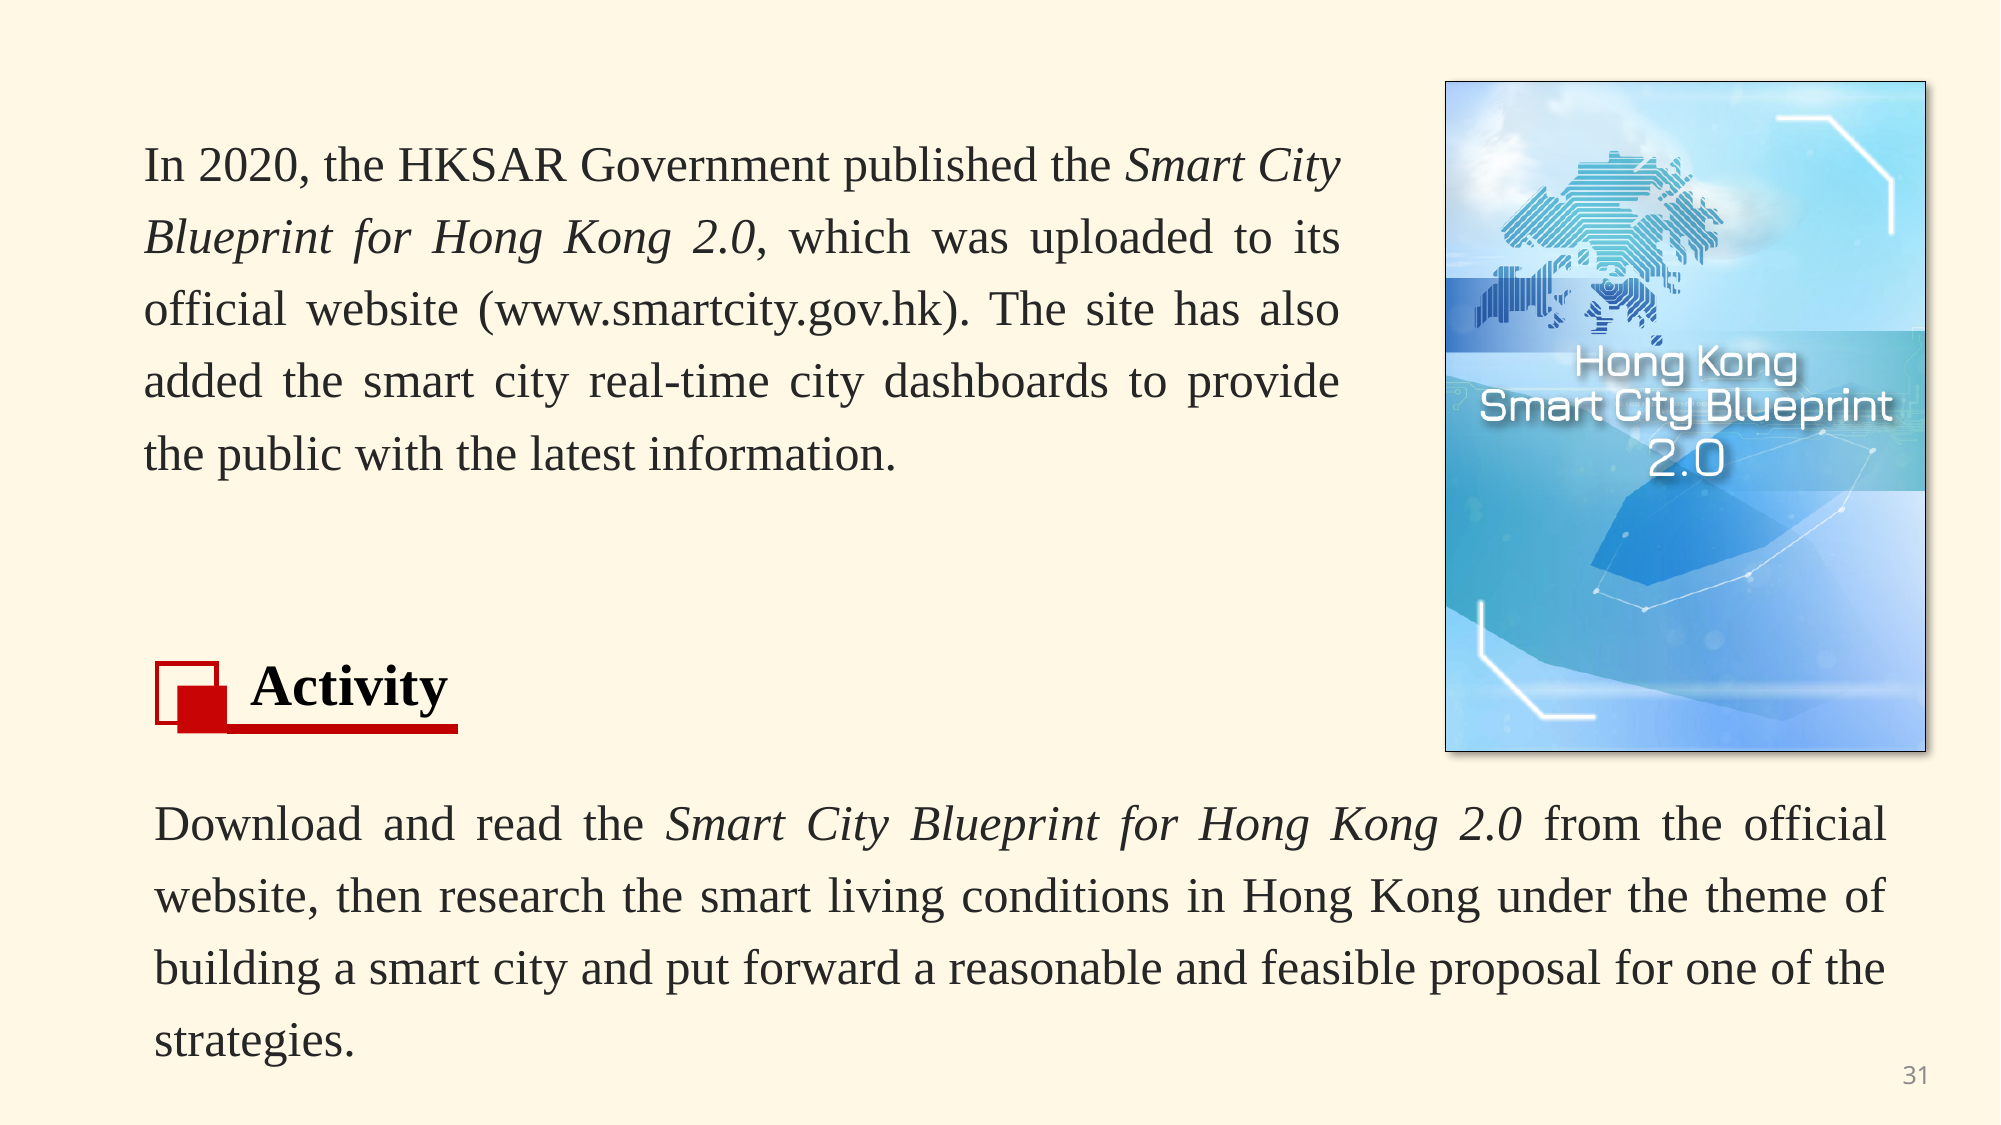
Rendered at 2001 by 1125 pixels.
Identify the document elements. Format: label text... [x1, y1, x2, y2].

text_box Download and read the Smart City Blueprint for Hong Kong 2.0 from the official website, then research the smart living conditions in Hong Kong under the theme of building a smart city and put forward a reasonable and feasible proposal for one of the strategies. [139, 770, 1903, 1074]
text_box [156, 622, 495, 734]
text_box In 2020, the HKSAR Government published the Smart City Blueprint for Hong Kong 2.0, which was uploaded to its official website (www.smartcity.gov.hk). The site has also added the smart city real-time city dashboards to provide the public with the latest information. [128, 112, 1356, 488]
picture [1445, 81, 1926, 752]
